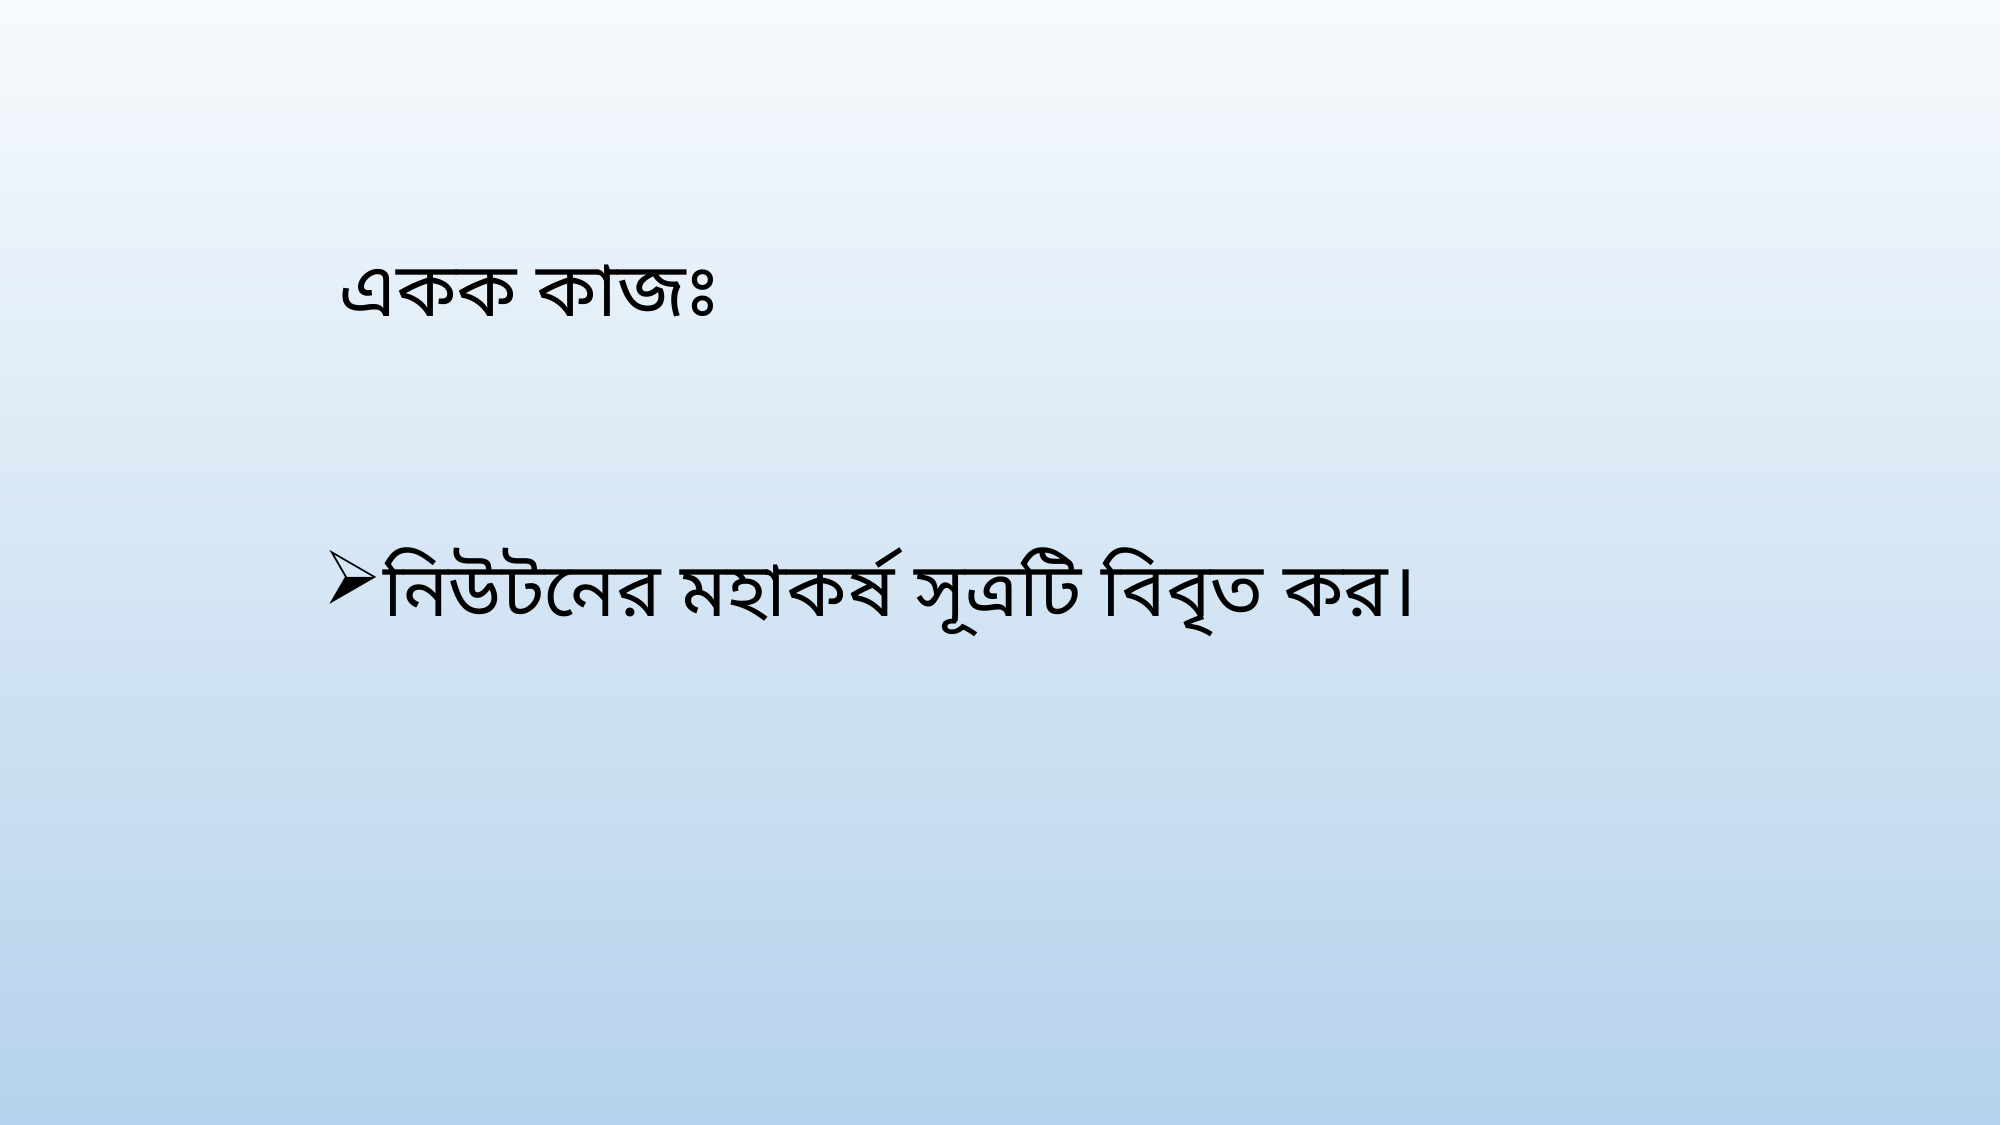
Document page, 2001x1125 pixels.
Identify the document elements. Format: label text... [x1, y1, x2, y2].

text_box নিউটনের মহাকর্ষ সূত্রটি বিবৃত কর। [309, 534, 1516, 639]
text_box একক কাজঃ [324, 234, 975, 339]
